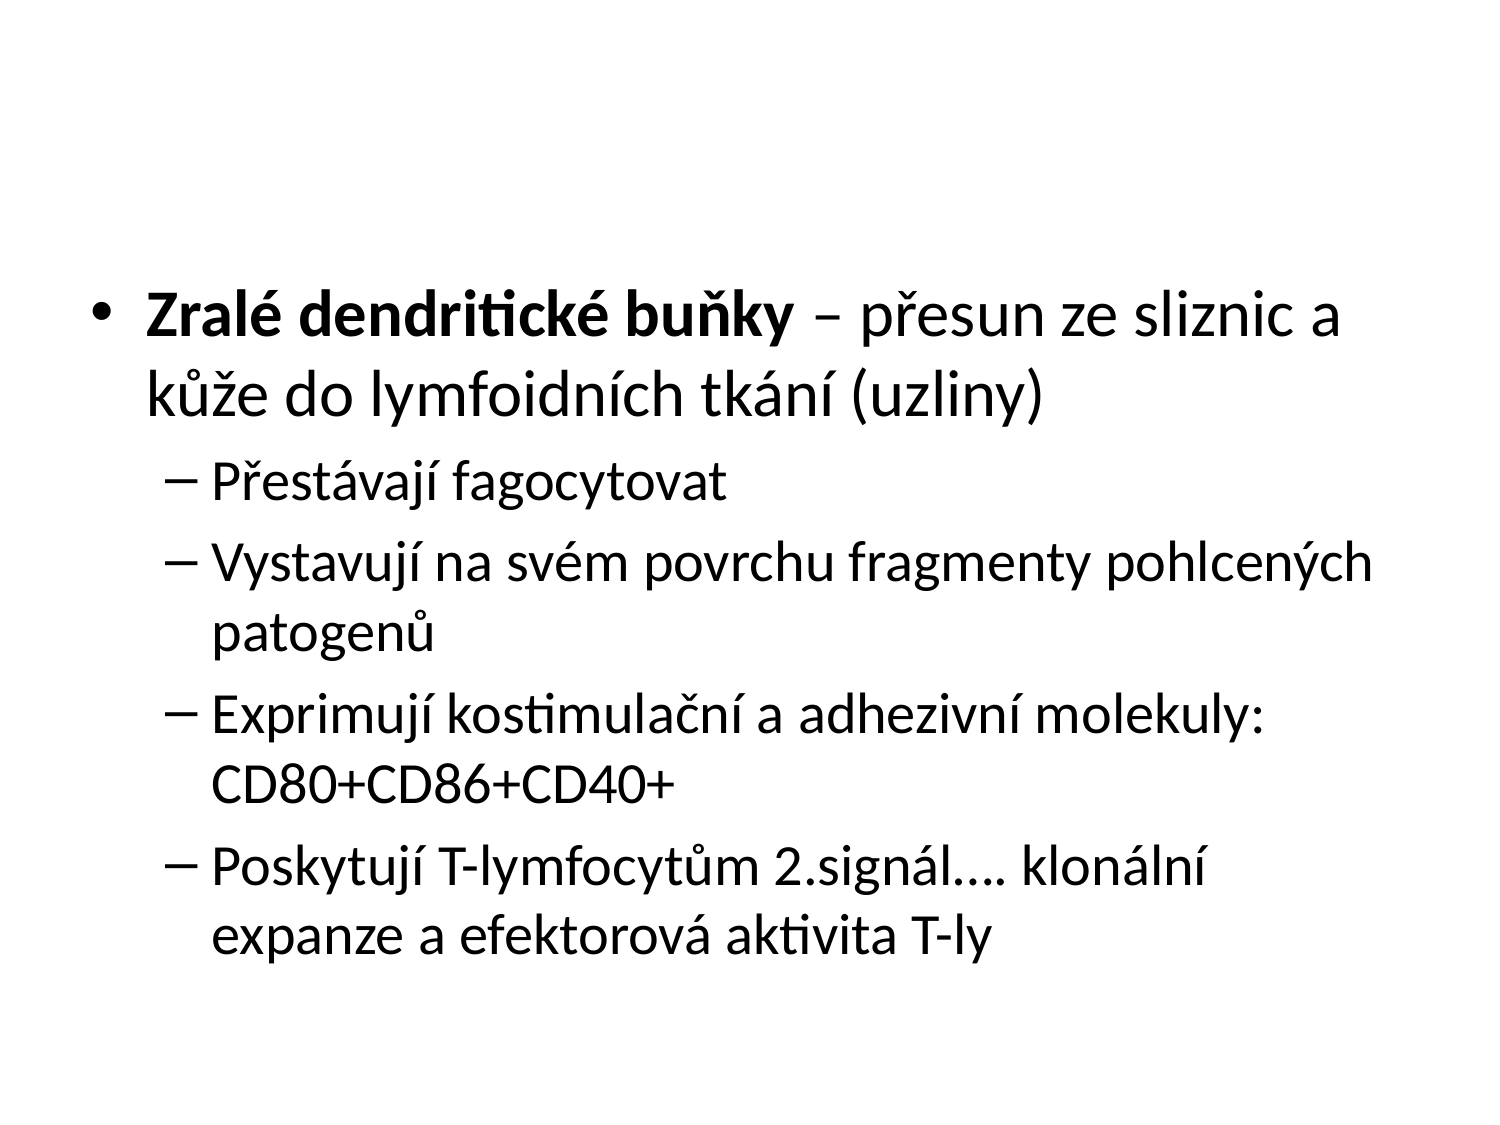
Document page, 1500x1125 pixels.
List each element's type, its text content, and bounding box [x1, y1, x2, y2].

list Zralé dendritické buňky – přesun ze sliznic a kůže do lymfoidních tkání (uzliny) Přestávají fagocytovat Vystavují na svém povrchu fragmenty pohlcených patogenů Exprimují kostimulační a adhezivní molekuly: CD80+CD86+CD40+ Poskytují T-lymfocytům 2.signál…. klonální expanze a efektorová aktivita T-ly [75, 262, 1425, 1005]
